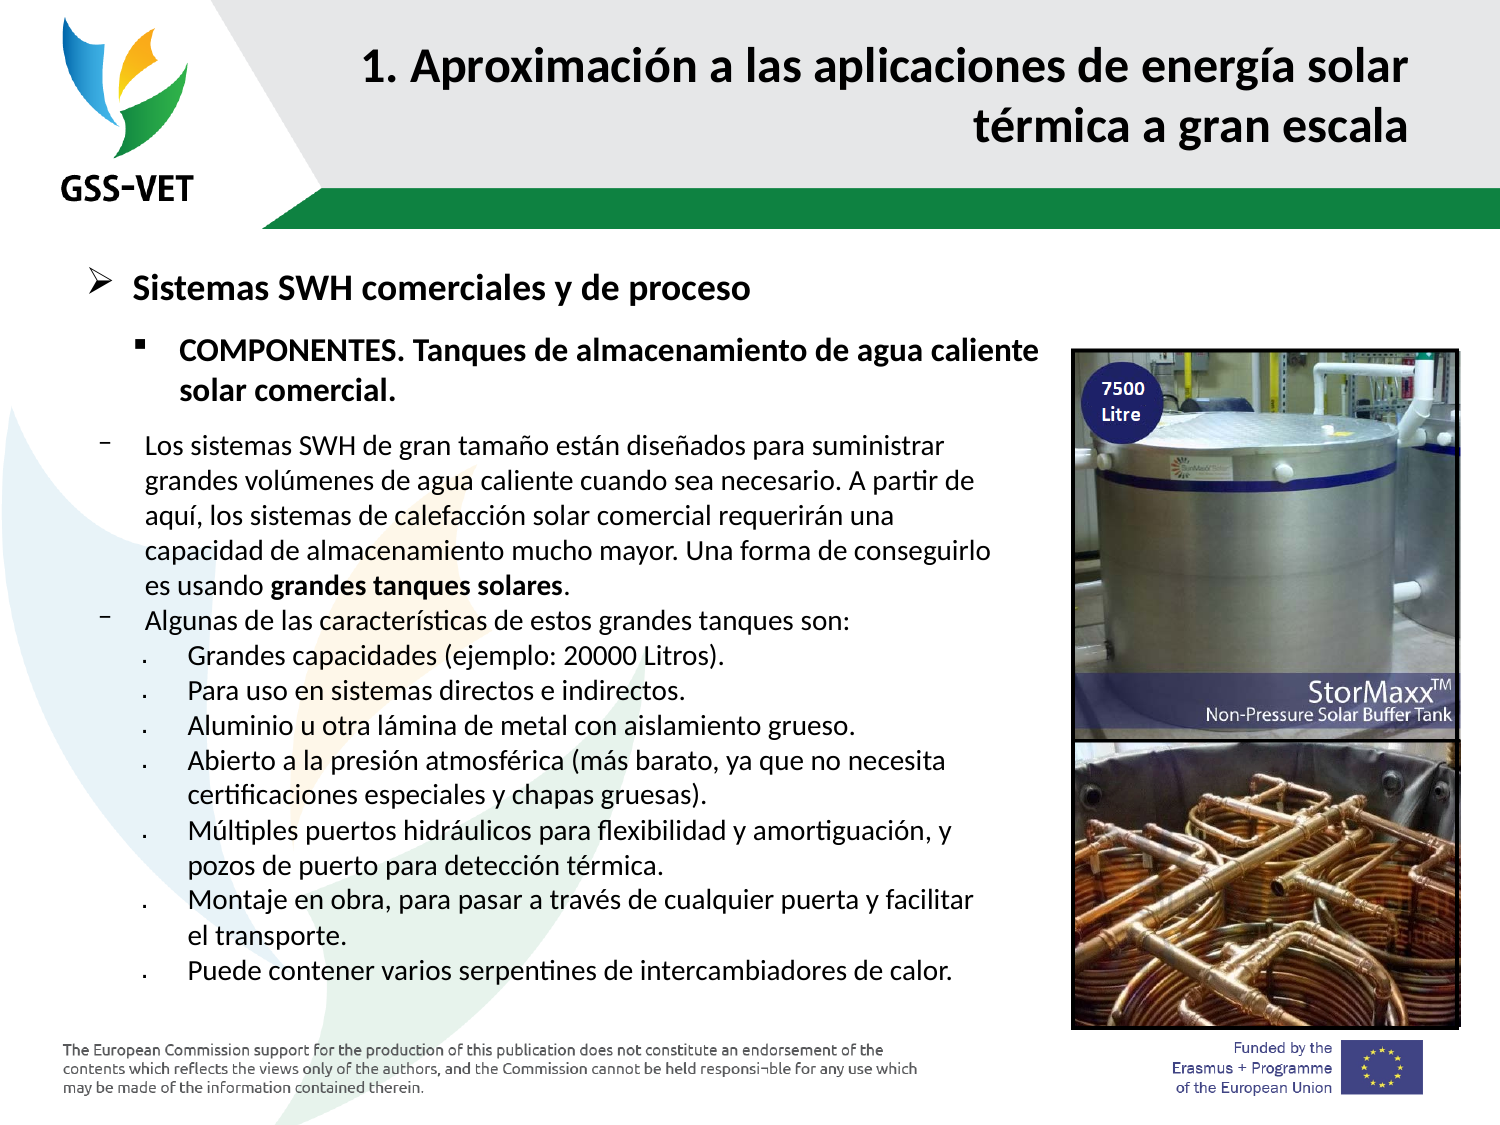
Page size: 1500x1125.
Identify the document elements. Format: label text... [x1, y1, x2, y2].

title 1. Aproximación a las aplicaciones de energía solar térmica a gran escala [324, 0, 1425, 185]
text_box Sistemas SWH comerciales y de proceso [71, 255, 774, 316]
picture [0, 0, 1500, 1125]
text_box Los sistemas SWH de gran tamaño están diseñados para suministrar grandes volúmenes de agua caliente cuando sea necesario. A partir de aquí, los sistemas de calefacción solar comercial requerirán una capacidad de almacenamiento mucho mayor. Una forma de conseguirlo es usando grandes tanques solares. Algunas de las características de estos grandes tanques son: Grandes capacidades (ejemplo: 20000 Litros). Para uso en sistemas directos e indirectos. Aluminio u otra lámina de metal con aislamiento grueso. Abierto a la presión atmosférica (más barato, ya que no necesita certificaciones especiales y chapas gruesas). Múltiples puertos hidráulicos para flexibilidad y amortiguación, y pozos de puerto para detección térmica. Montaje en obra, para pasar a través de cualquier puerta y facilitar el transporte. Puede contener varios serpentines de intercambiadores de calor. [41, 418, 1010, 1028]
text_box COMPONENTES. Tanques de almacenamiento de agua caliente solar comercial. [117, 321, 1069, 416]
